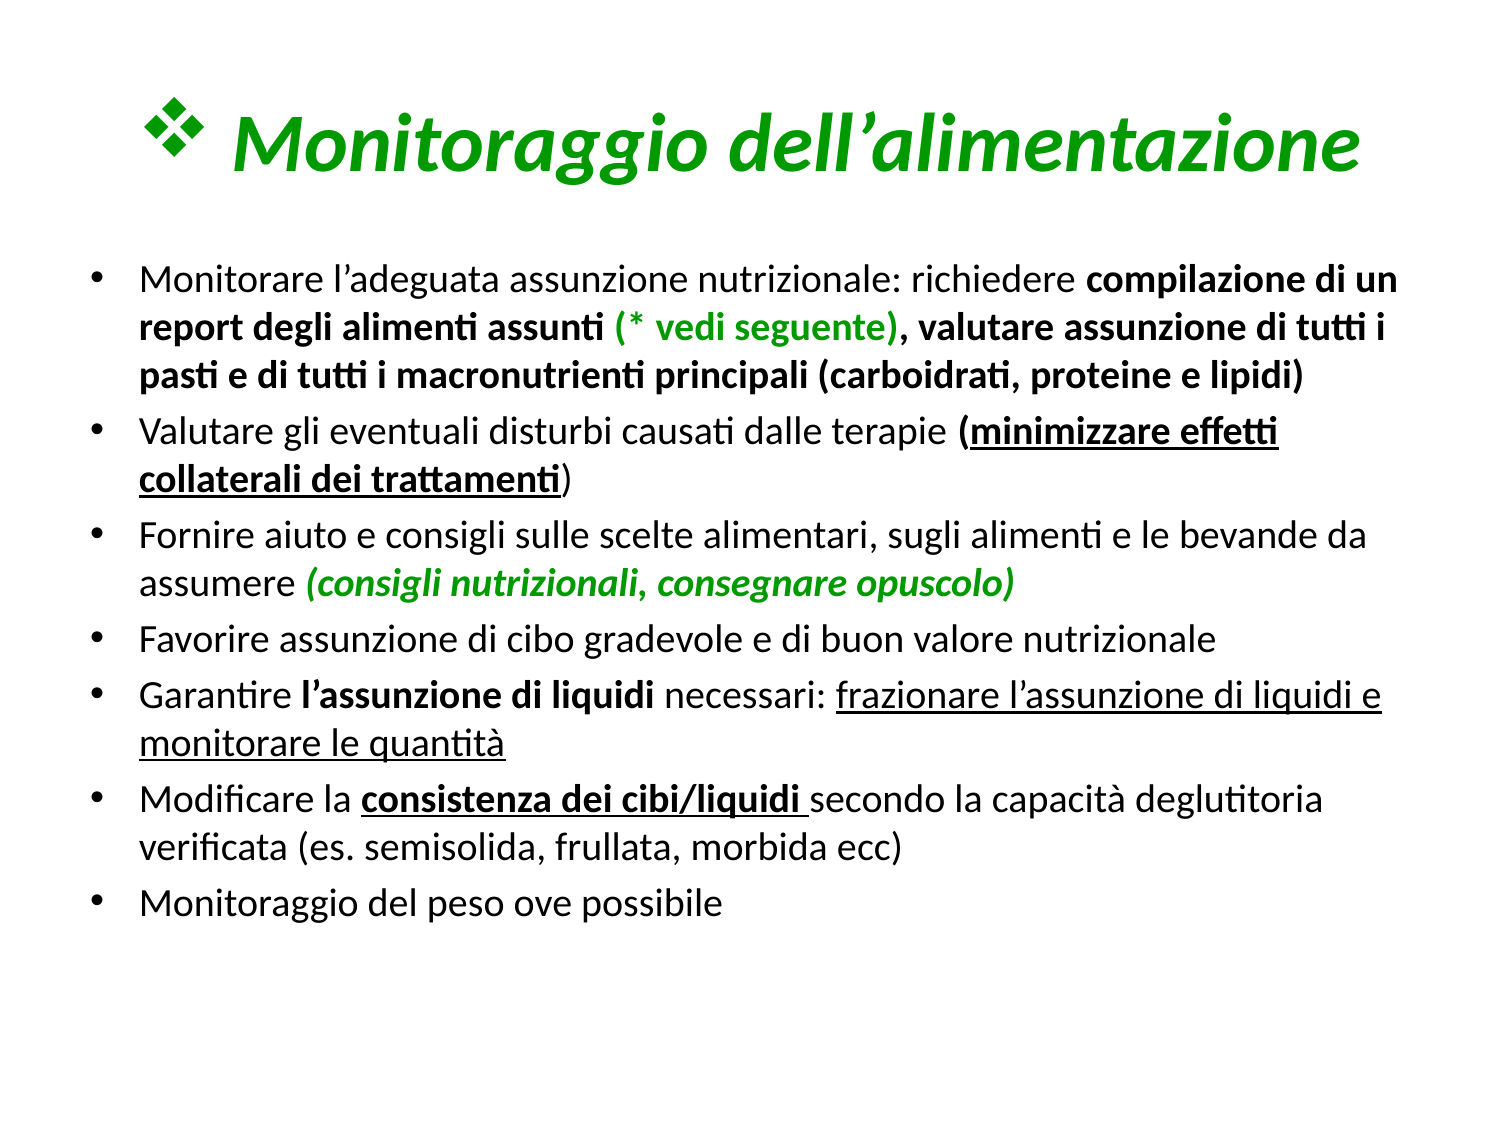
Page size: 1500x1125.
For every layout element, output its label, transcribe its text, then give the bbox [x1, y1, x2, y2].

title Monitoraggio dell’alimentazione [75, 44, 1425, 232]
list Monitorare l’adeguata assunzione nutrizionale: richiedere compilazione di un report degli alimenti assunti (* vedi seguente), valutare assunzione di tutti i pasti e di tutti i macronutrienti principali (carboidrati, proteine e lipidi) Valutare gli eventuali disturbi causati dalle terapie (minimizzare effetti collaterali dei trattamenti) Fornire aiuto e consigli sulle scelte alimentari, sugli alimenti e le bevande da assumere (consigli nutrizionali, consegnare opuscolo) Favorire assunzione di cibo gradevole e di buon valore nutrizionale Garantire l’assunzione di liquidi necessari: frazionare l’assunzione di liquidi e monitorare le quantità Modificare la consistenza dei cibi/liquidi secondo la capacità deglutitoria verificata (es. semisolida, frullata, morbida ecc) Monitoraggio del peso ove possibile [75, 245, 1425, 988]
